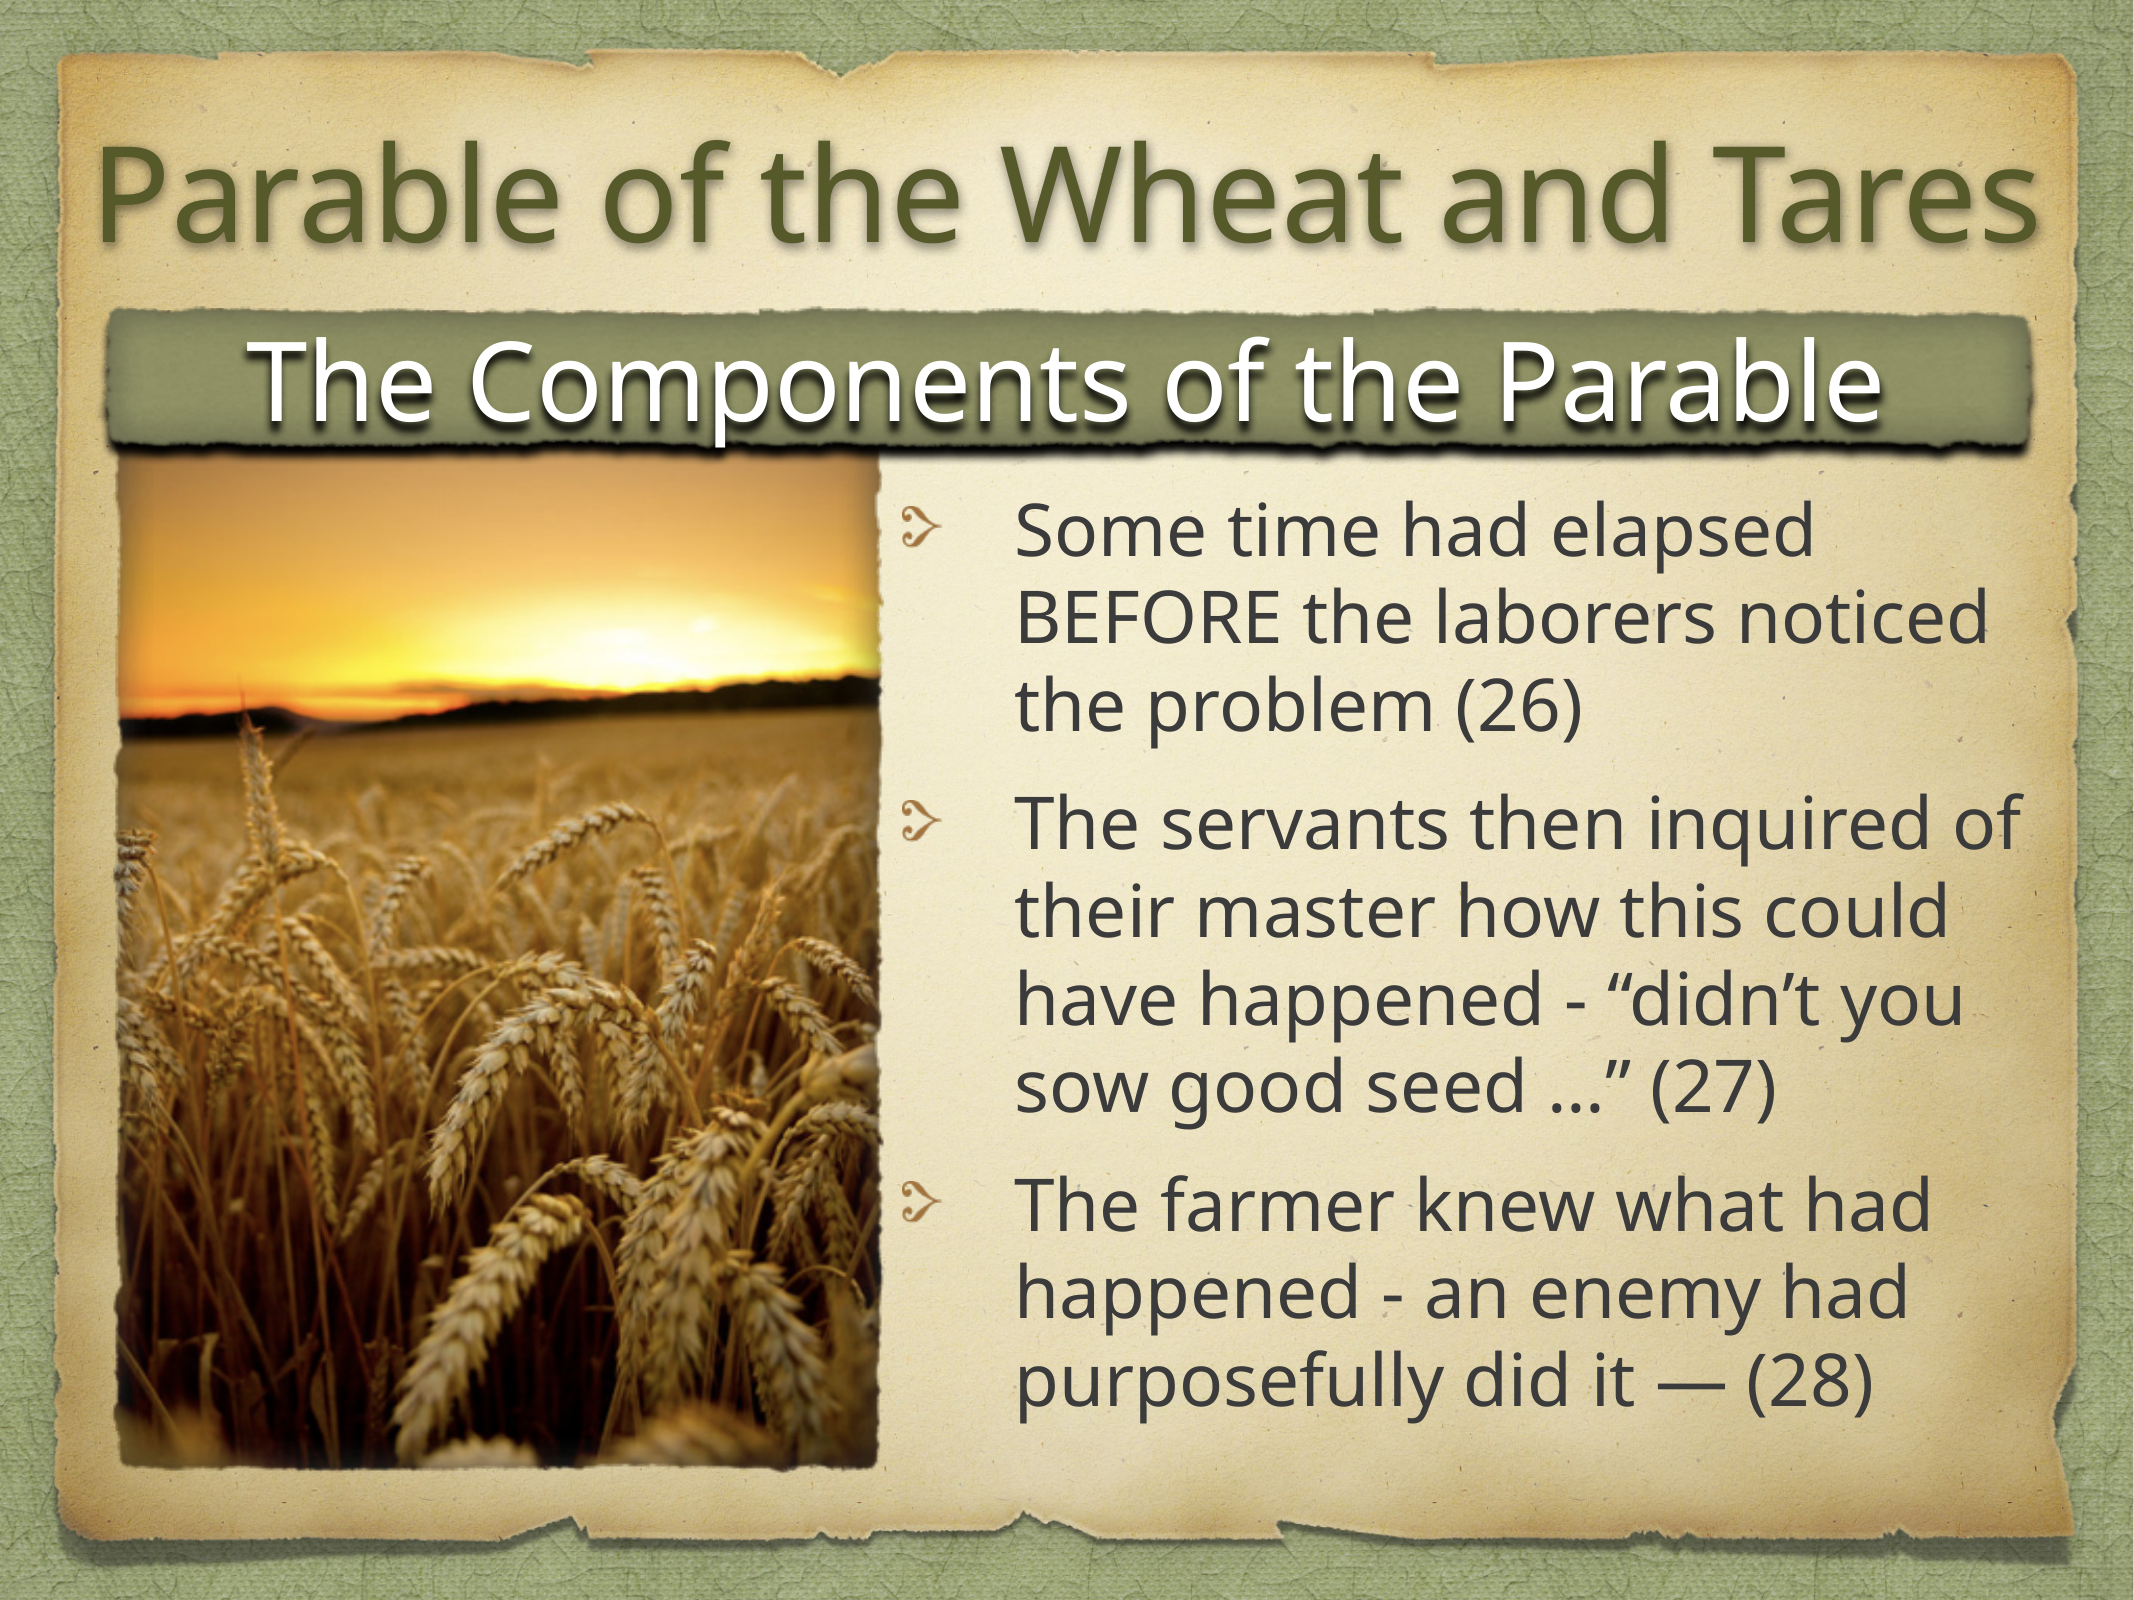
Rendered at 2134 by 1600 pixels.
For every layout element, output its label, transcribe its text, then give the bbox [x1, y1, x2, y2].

picture [0, 0, 2134, 1600]
text_box Parable of the Wheat and Tares [82, 100, 2052, 278]
text_box Some time had elapsed BEFORE the laborers noticed the problem (26) The servants then inquired of their master how this could have happened - “didn’t you sow good seed …” (27) The farmer knew what had happened - an enemy had purposefully did it — (28) [893, 474, 2055, 1430]
